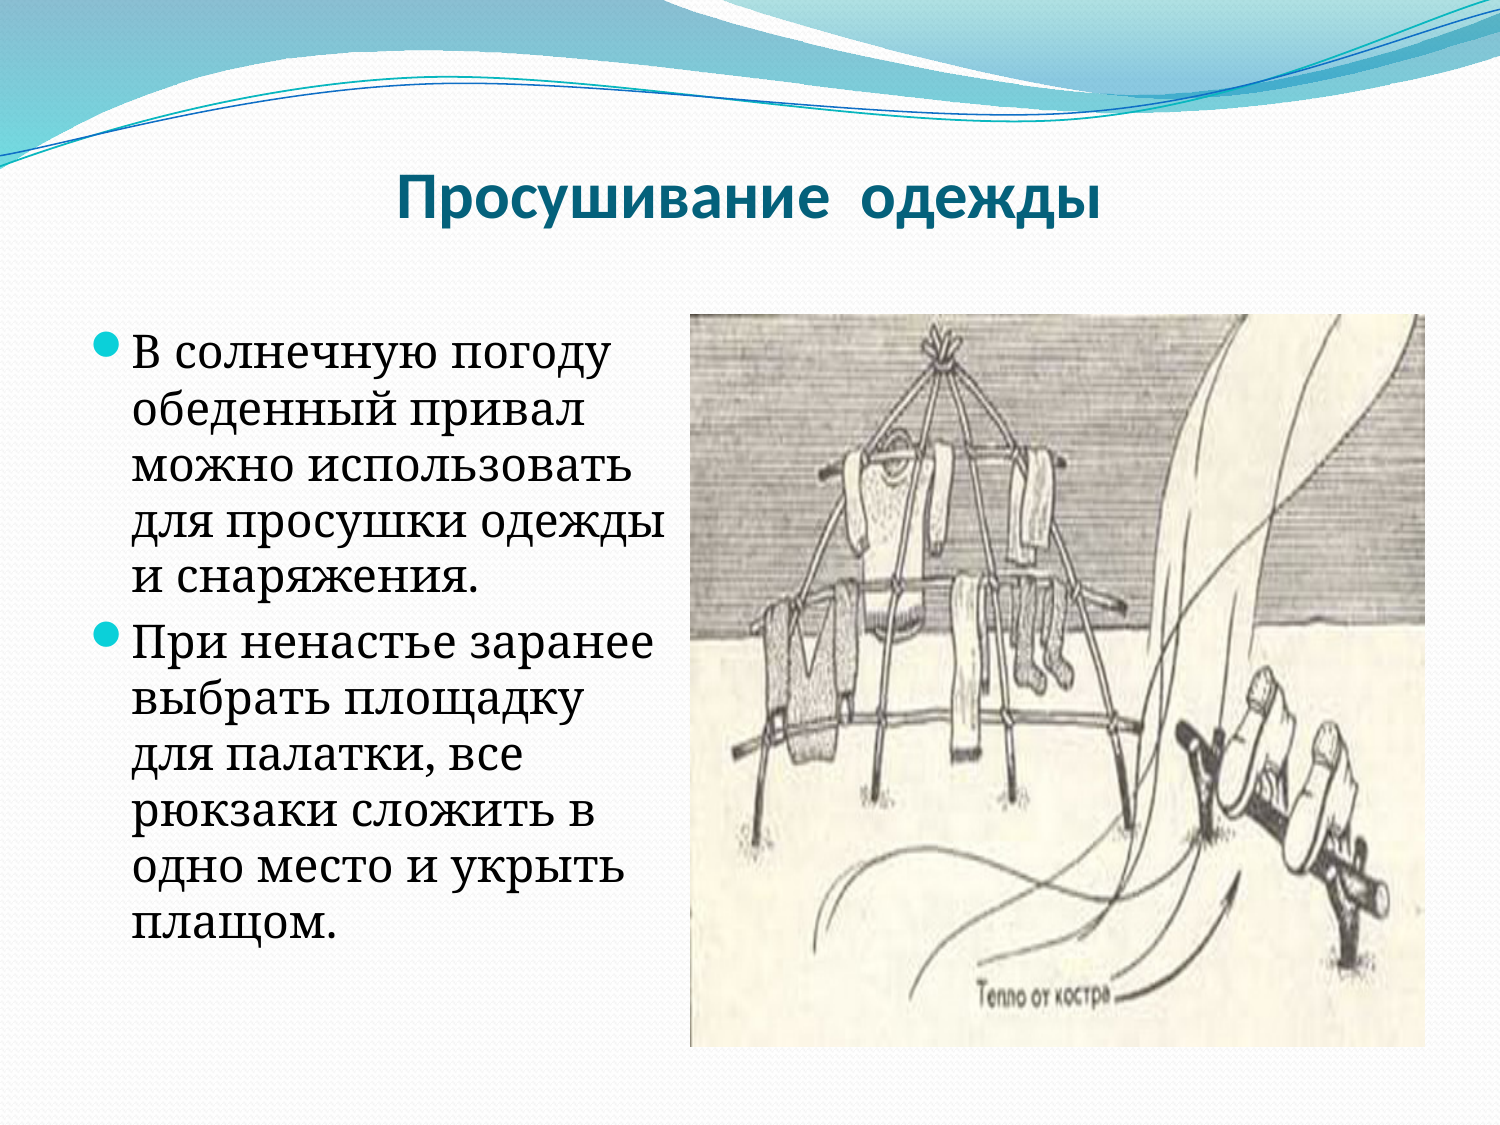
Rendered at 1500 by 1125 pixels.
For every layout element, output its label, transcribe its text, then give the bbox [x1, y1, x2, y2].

title Просушивание одежды [75, 115, 1425, 232]
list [690, 314, 1426, 1048]
list В солнечную погоду обеденный привал можно использовать для просушки одежды и снаряжения. При ненастье заранее выбрать площадку для палатки, все рюкзаки сложить в одно место и укрыть плащом. [75, 314, 690, 1043]
